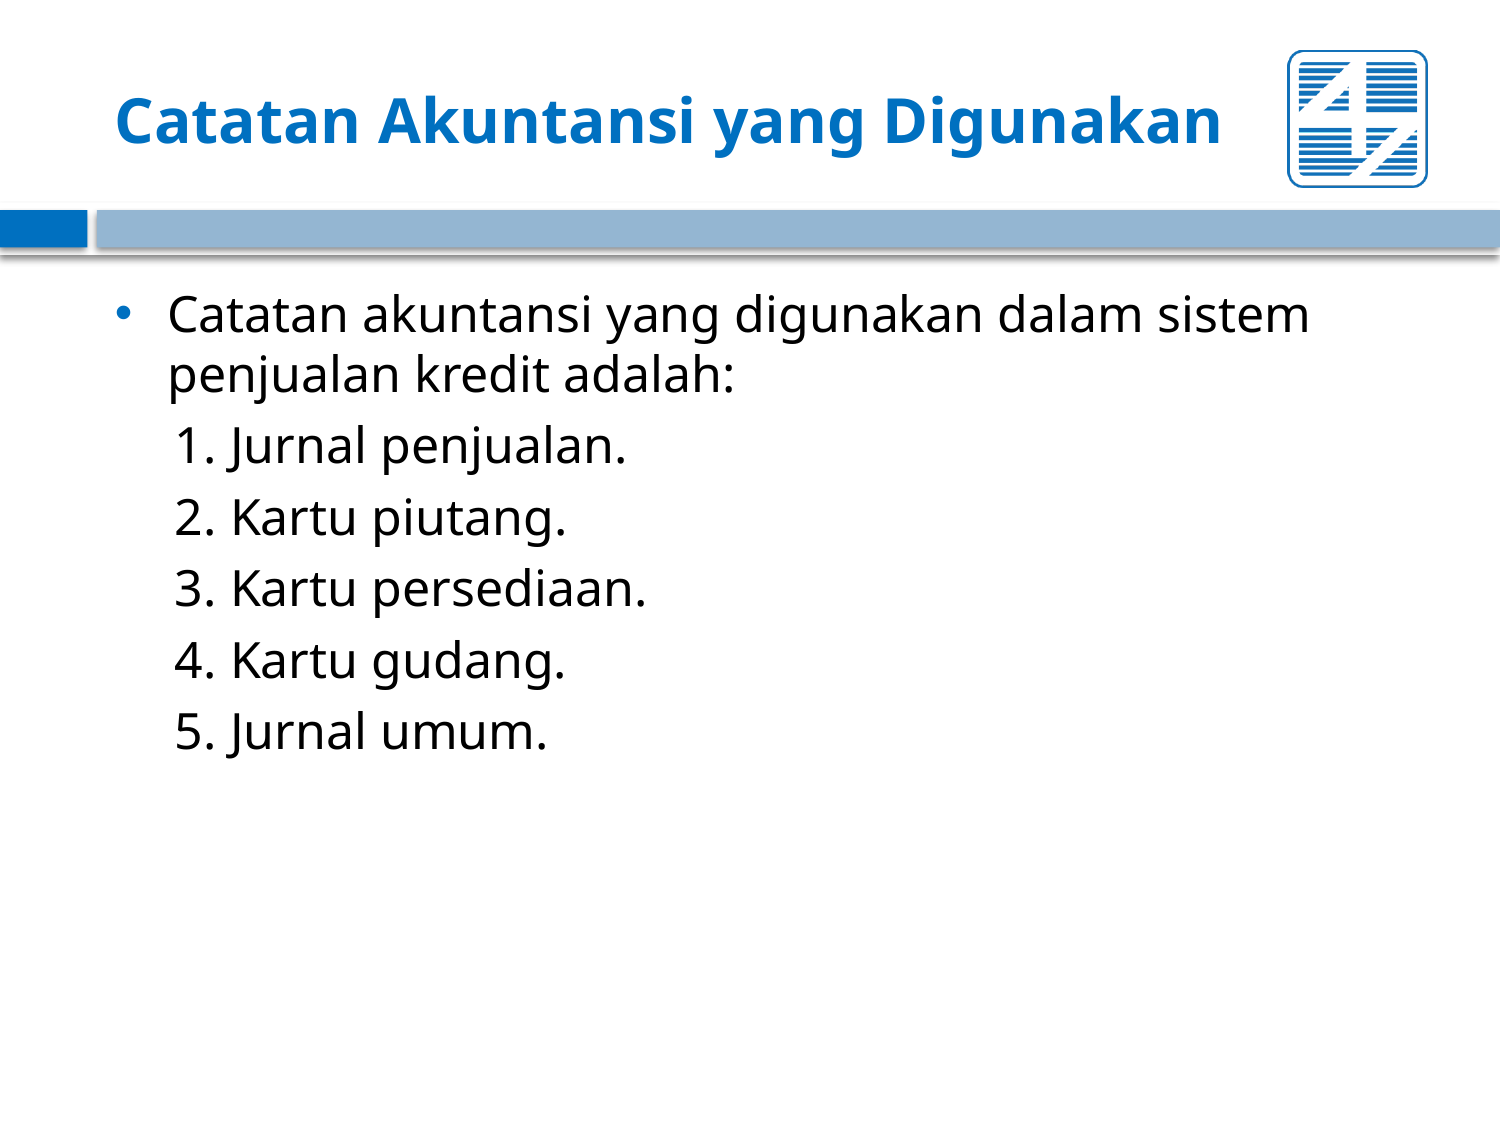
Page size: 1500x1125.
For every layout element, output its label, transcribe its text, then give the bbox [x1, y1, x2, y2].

picture [1287, 50, 1428, 188]
list Catatan akuntansi yang digunakan dalam sistem penjualan kredit adalah: 1. Jurnal penjualan. 2. Kartu piutang. 3. Kartu persediaan. 4. Kartu gudang. 5. Jurnal umum. [99, 275, 1438, 988]
title Catatan Akuntansi yang Digunakan [99, 37, 1250, 200]
